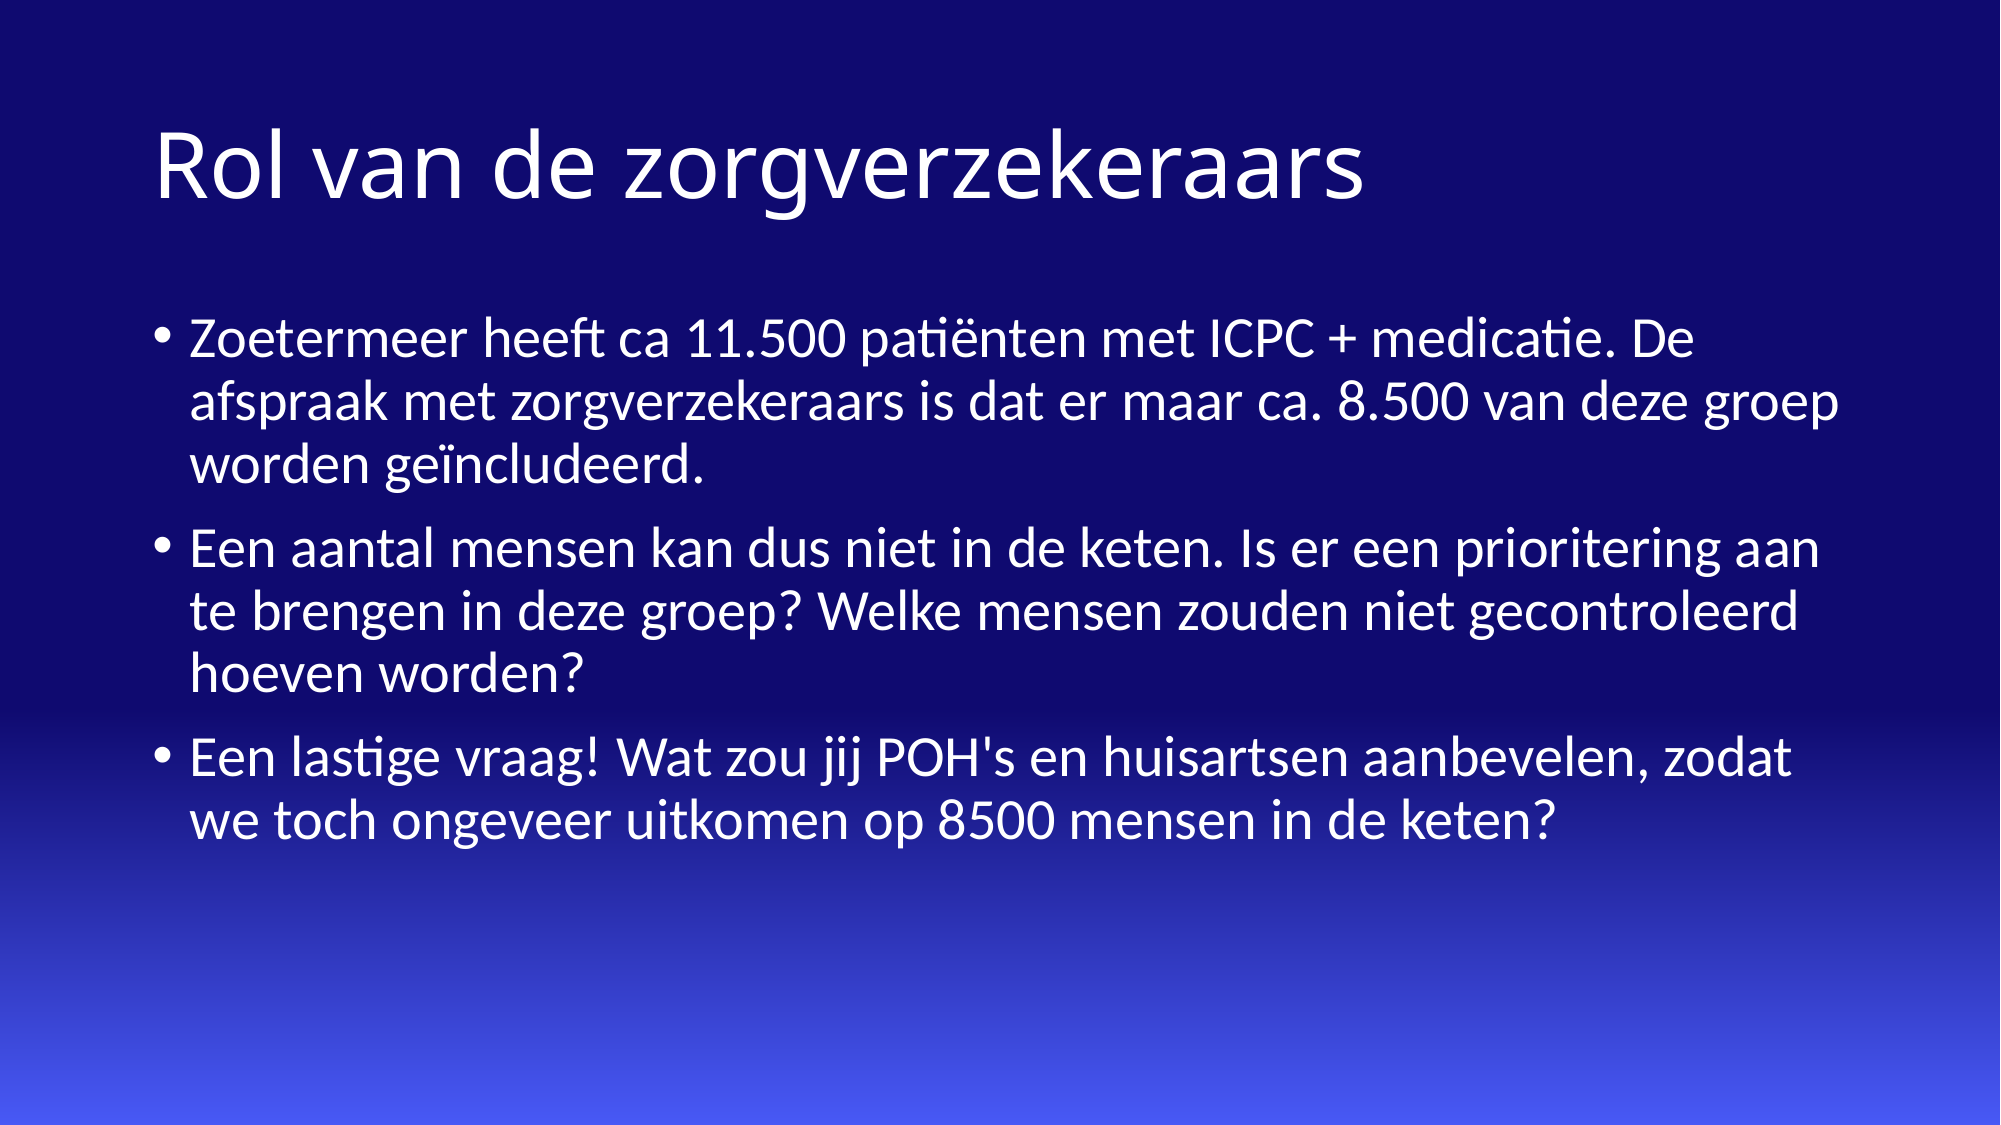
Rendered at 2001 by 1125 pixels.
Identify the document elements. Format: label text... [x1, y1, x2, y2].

list Zoetermeer heeft ca 11.500 patiënten met ICPC + medicatie. De afspraak met zorgverzekeraars is dat er maar ca. 8.500 van deze groep worden geïncludeerd. Een aantal mensen kan dus niet in de keten. Is er een prioritering aan te brengen in deze groep? Welke mensen zouden niet gecontroleerd hoeven worden? Een lastige vraag! Wat zou jij POH's en huisartsen aanbevelen, zodat we toch ongeveer uitkomen op 8500 mensen in de keten? [137, 299, 1863, 1014]
title Rol van de zorgverzekeraars [137, 59, 1863, 278]
